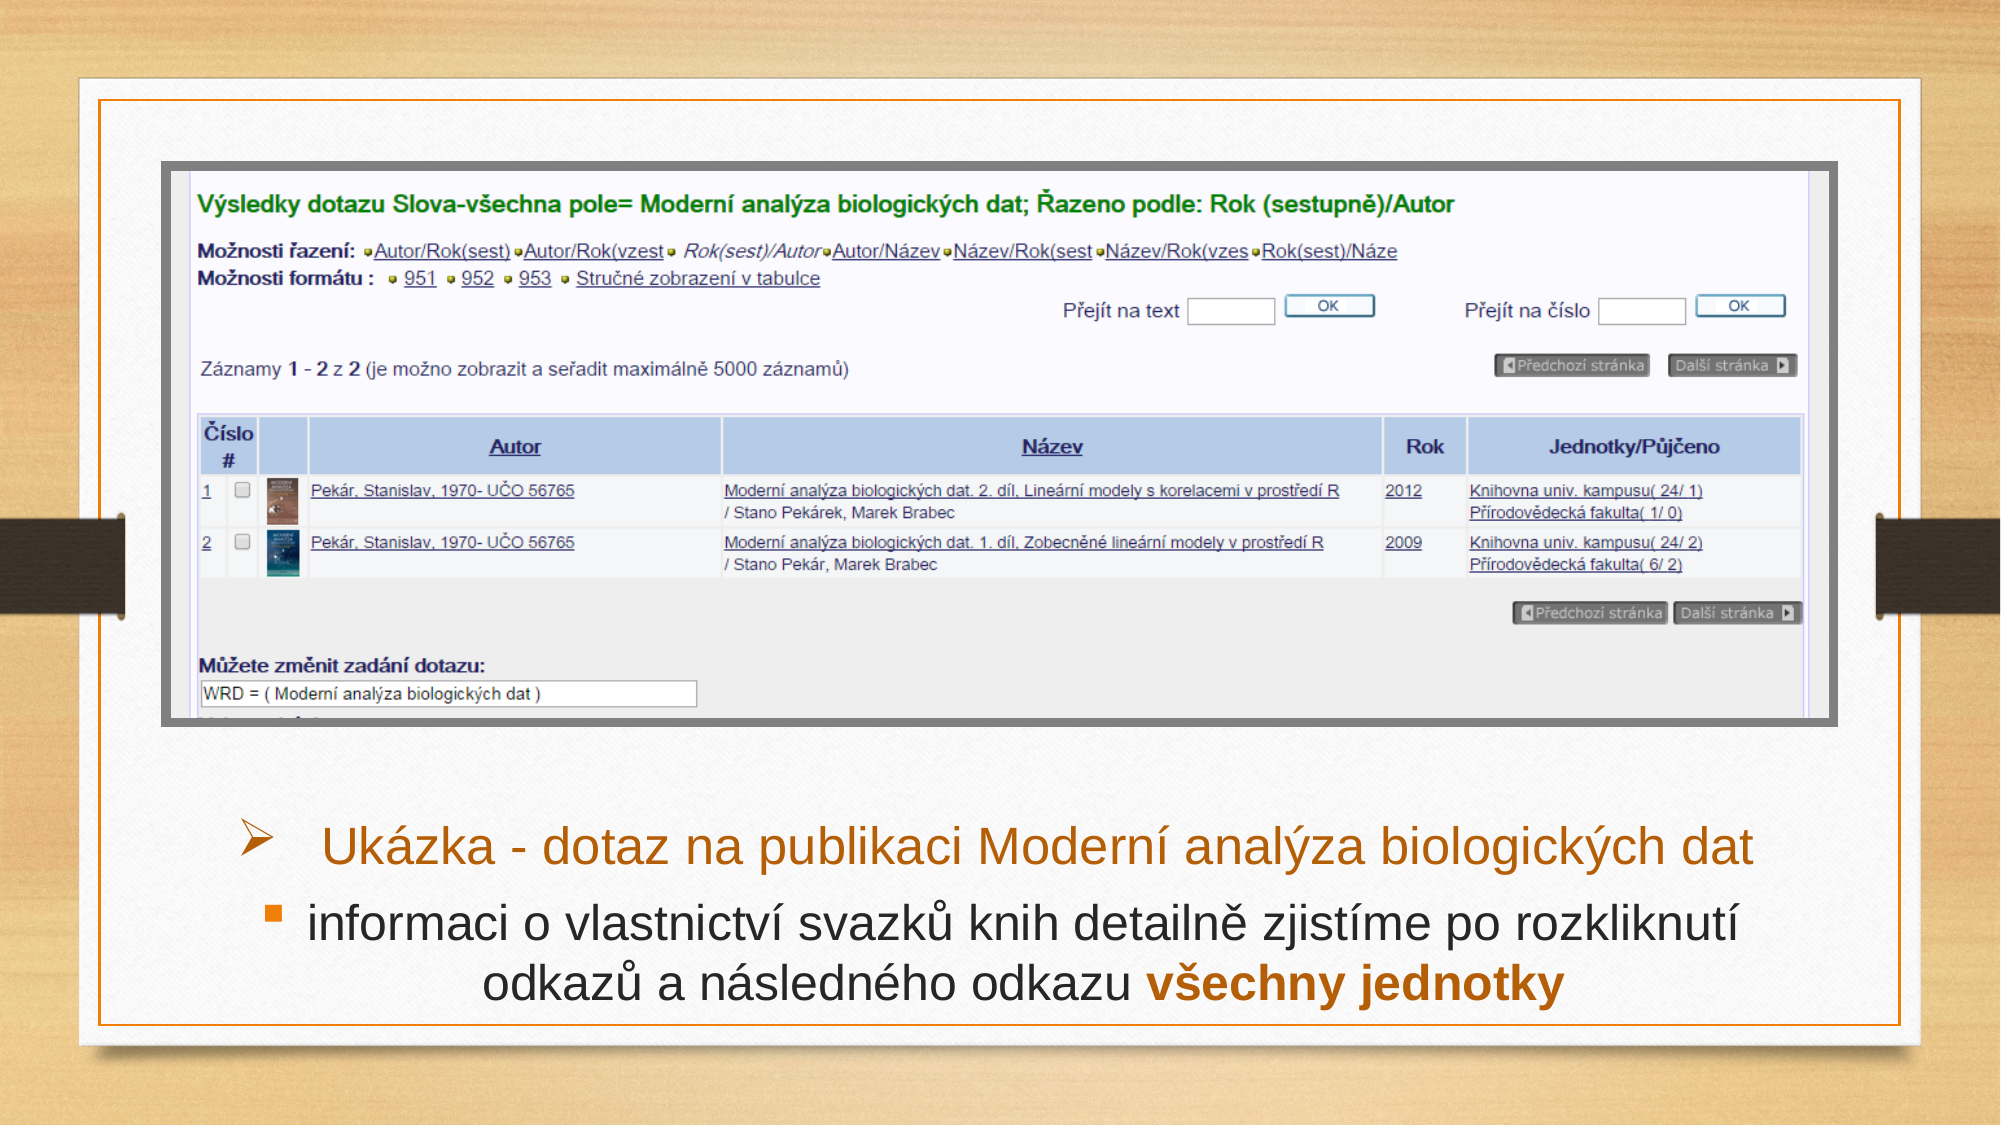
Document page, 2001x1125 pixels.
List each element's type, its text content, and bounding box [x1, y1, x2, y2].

picture [0, 0, 2001, 1125]
list informaci o vlastnictví svazků knih detailně zjistíme po rozkliknutí odkazů a následného odkazu všechny jednotky [212, 882, 1789, 1021]
title Ukázka - dotaz na publikaci Moderní analýza biologických dat [212, 789, 1789, 882]
